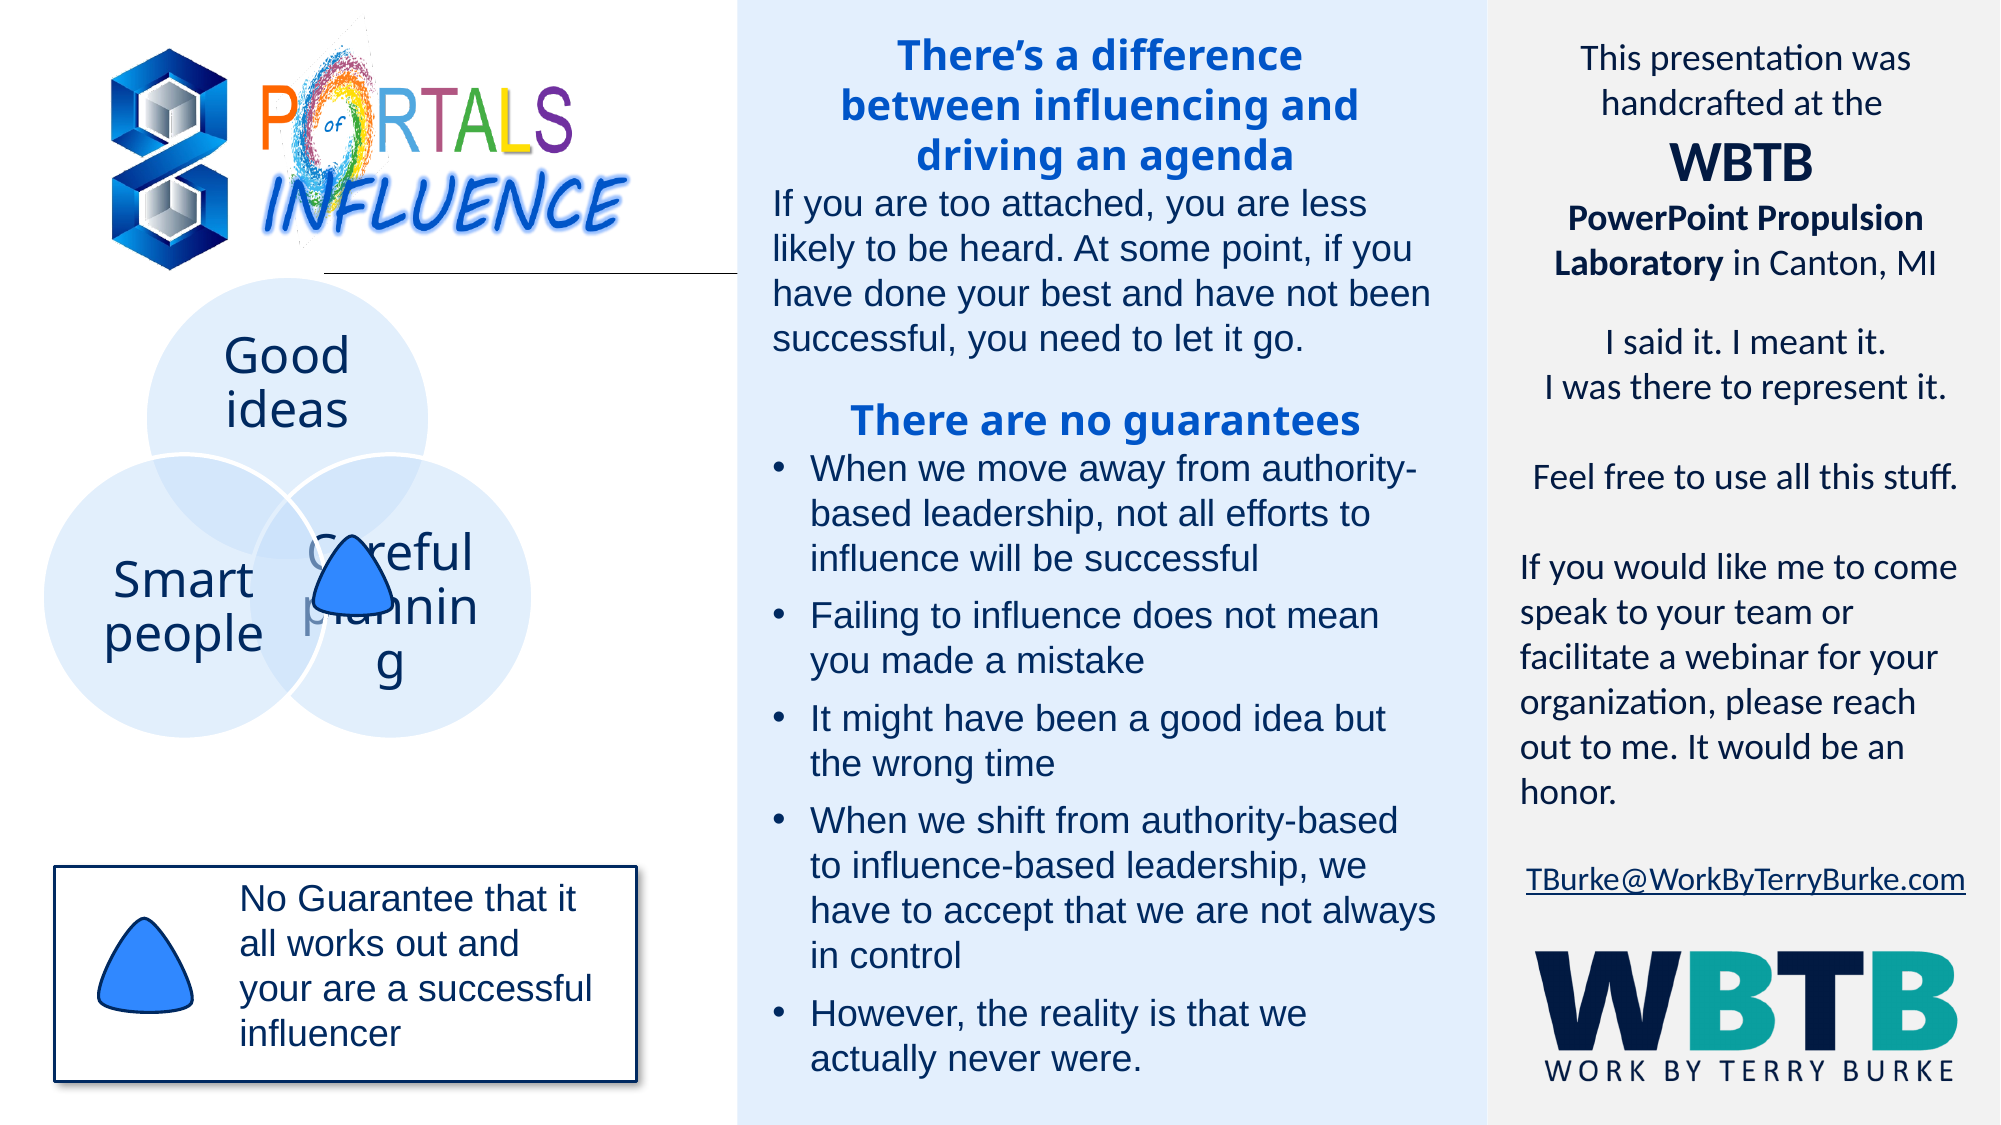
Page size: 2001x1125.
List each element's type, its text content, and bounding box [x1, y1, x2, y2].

text_box There’s a difference between influencing and driving an agenda If you are too attached, you are less likely to be heard. At some point, if you have done your best and have not been successful, you need to let it go. There are no guarantees When we move away from authority-based leadership, not all efforts to influence will be successful Failing to influence does not mean you made a mistake It might have been a good idea but the wrong time When we shift from authority-based to influence-based leadership, we have to accept that we are not always in control However, the reality is that we actually never were. [757, 21, 1454, 1087]
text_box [54, 866, 637, 1082]
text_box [0, 269, 776, 834]
picture [1528, 944, 1964, 1087]
picture [98, 12, 663, 308]
text_box [735, 0, 1489, 1125]
